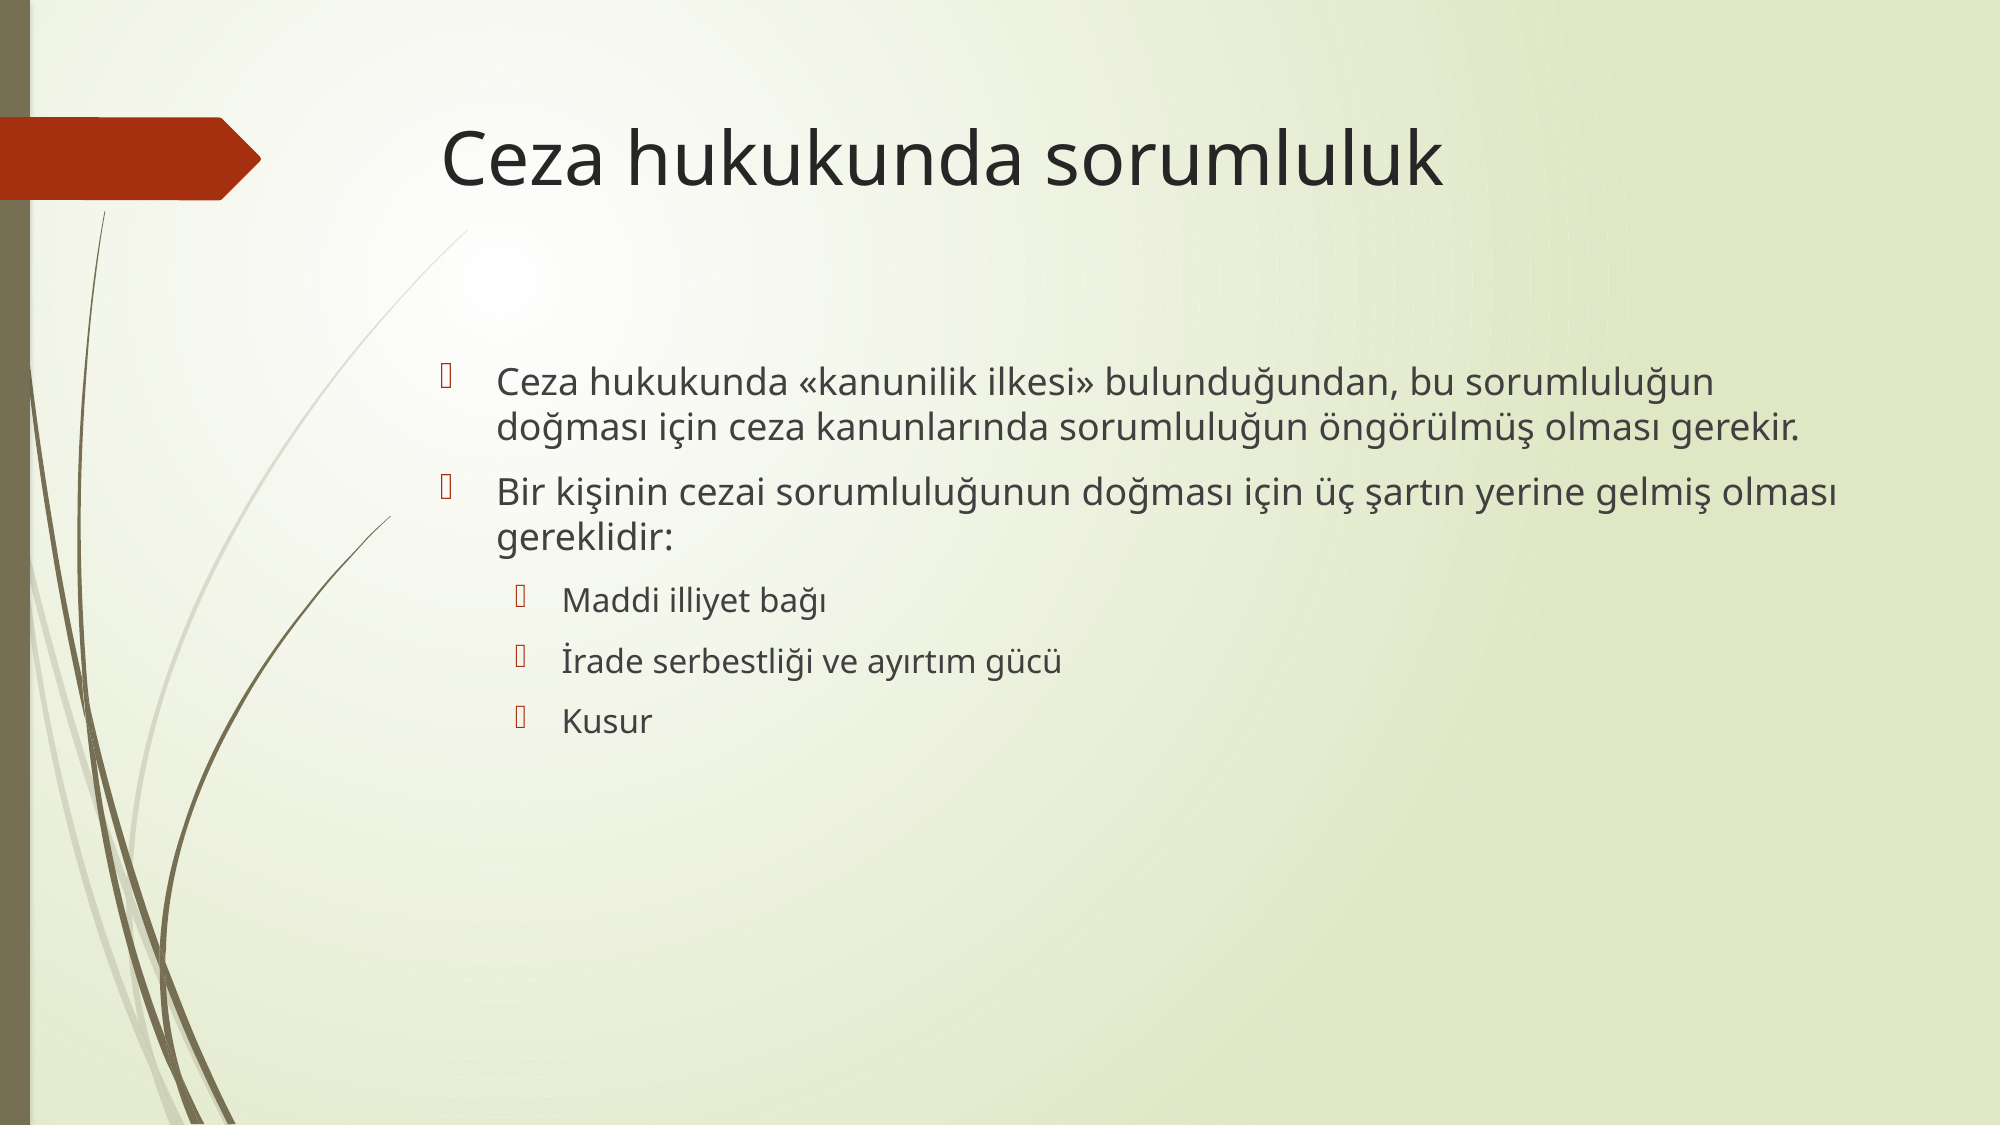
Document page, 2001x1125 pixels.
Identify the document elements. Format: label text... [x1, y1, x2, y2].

title Ceza hukukunda sorumluluk [425, 102, 1888, 313]
list Ceza hukukunda «kanunilik ilkesi» bulunduğundan, bu sorumluluğun doğması için ceza kanunlarında sorumluluğun öngörülmüş olması gerekir. Bir kişinin cezai sorumluluğunun doğması için üç şartın yerine gelmiş olması gereklidir: Maddi illiyet bağı İrade serbestliği ve ayırtım gücü Kusur [424, 350, 1888, 970]
